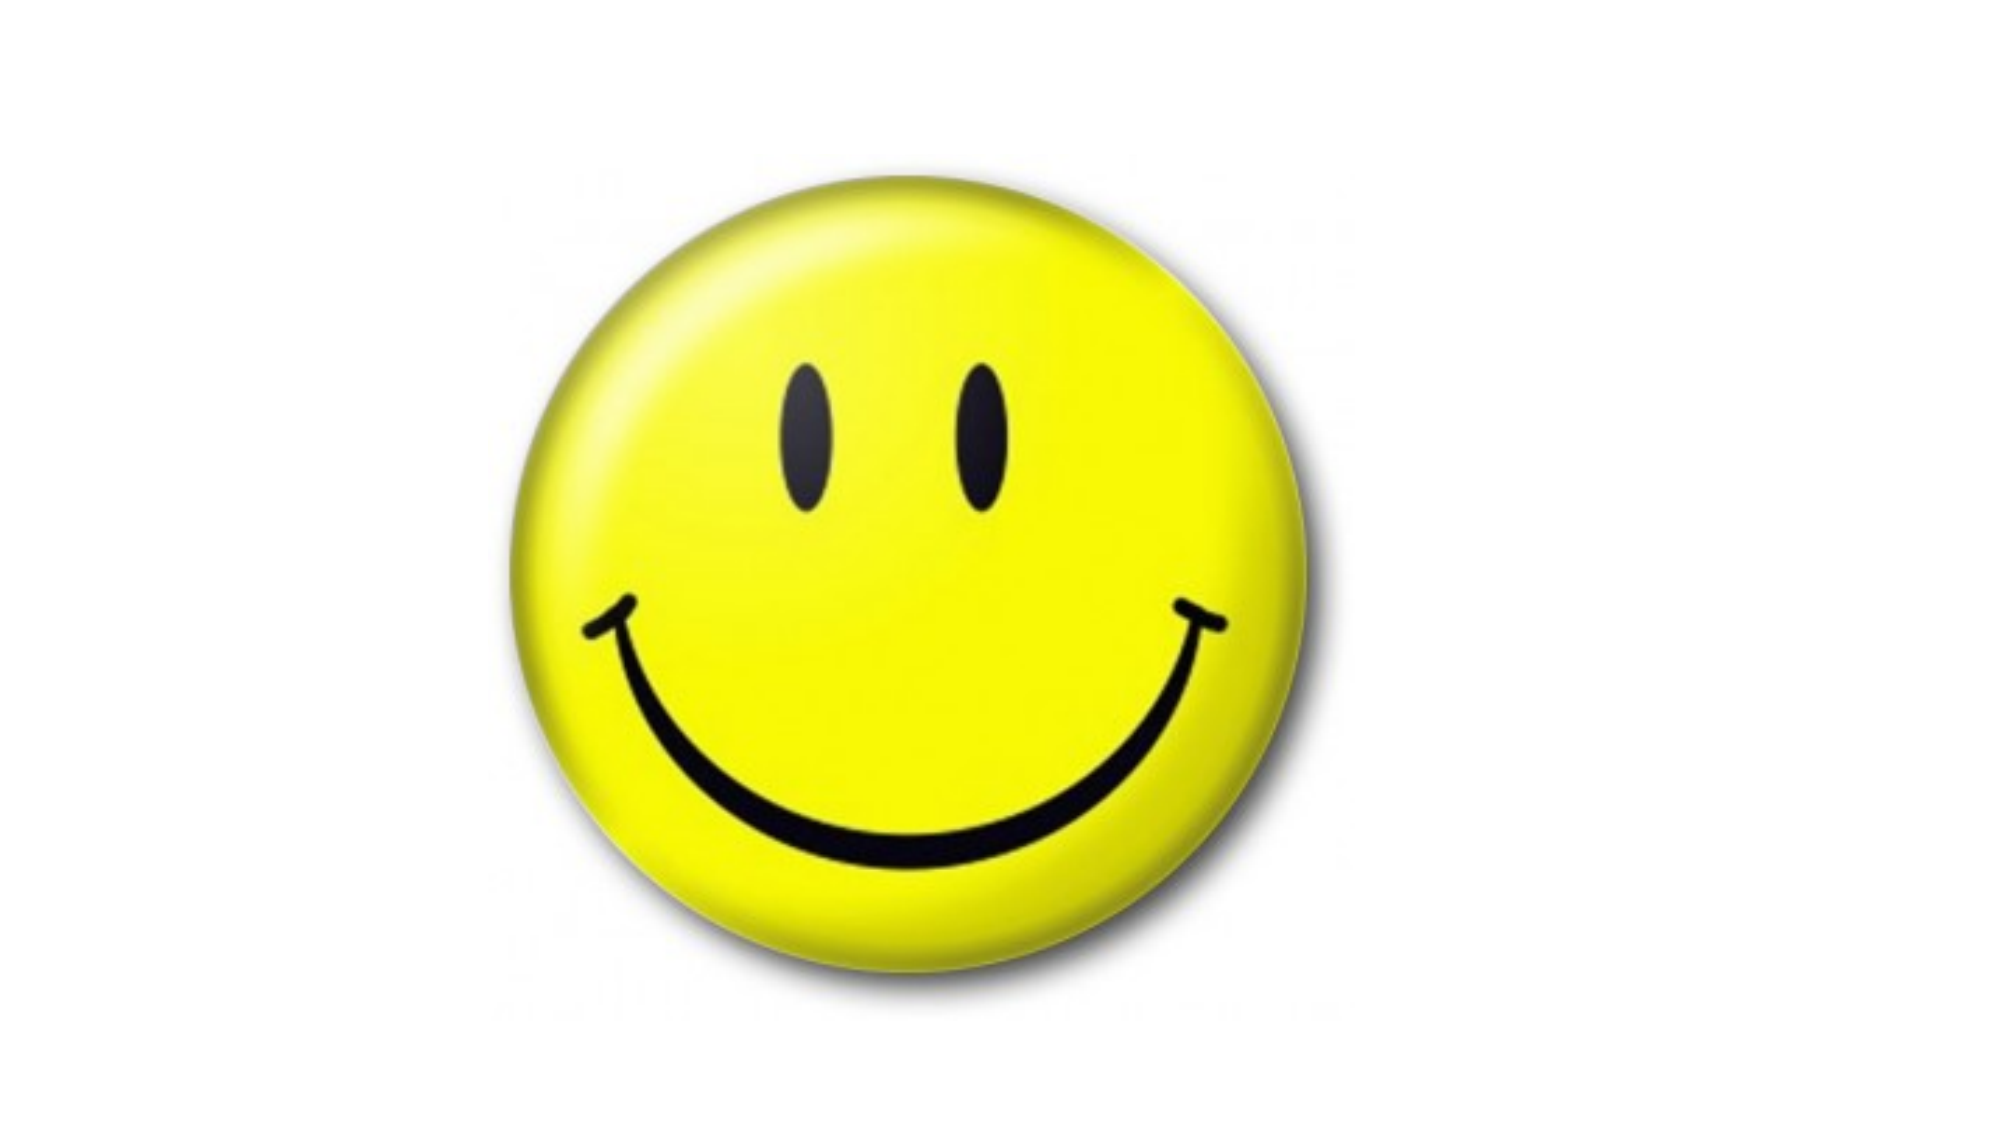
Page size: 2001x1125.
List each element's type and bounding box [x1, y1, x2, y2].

picture [488, 154, 1355, 1021]
